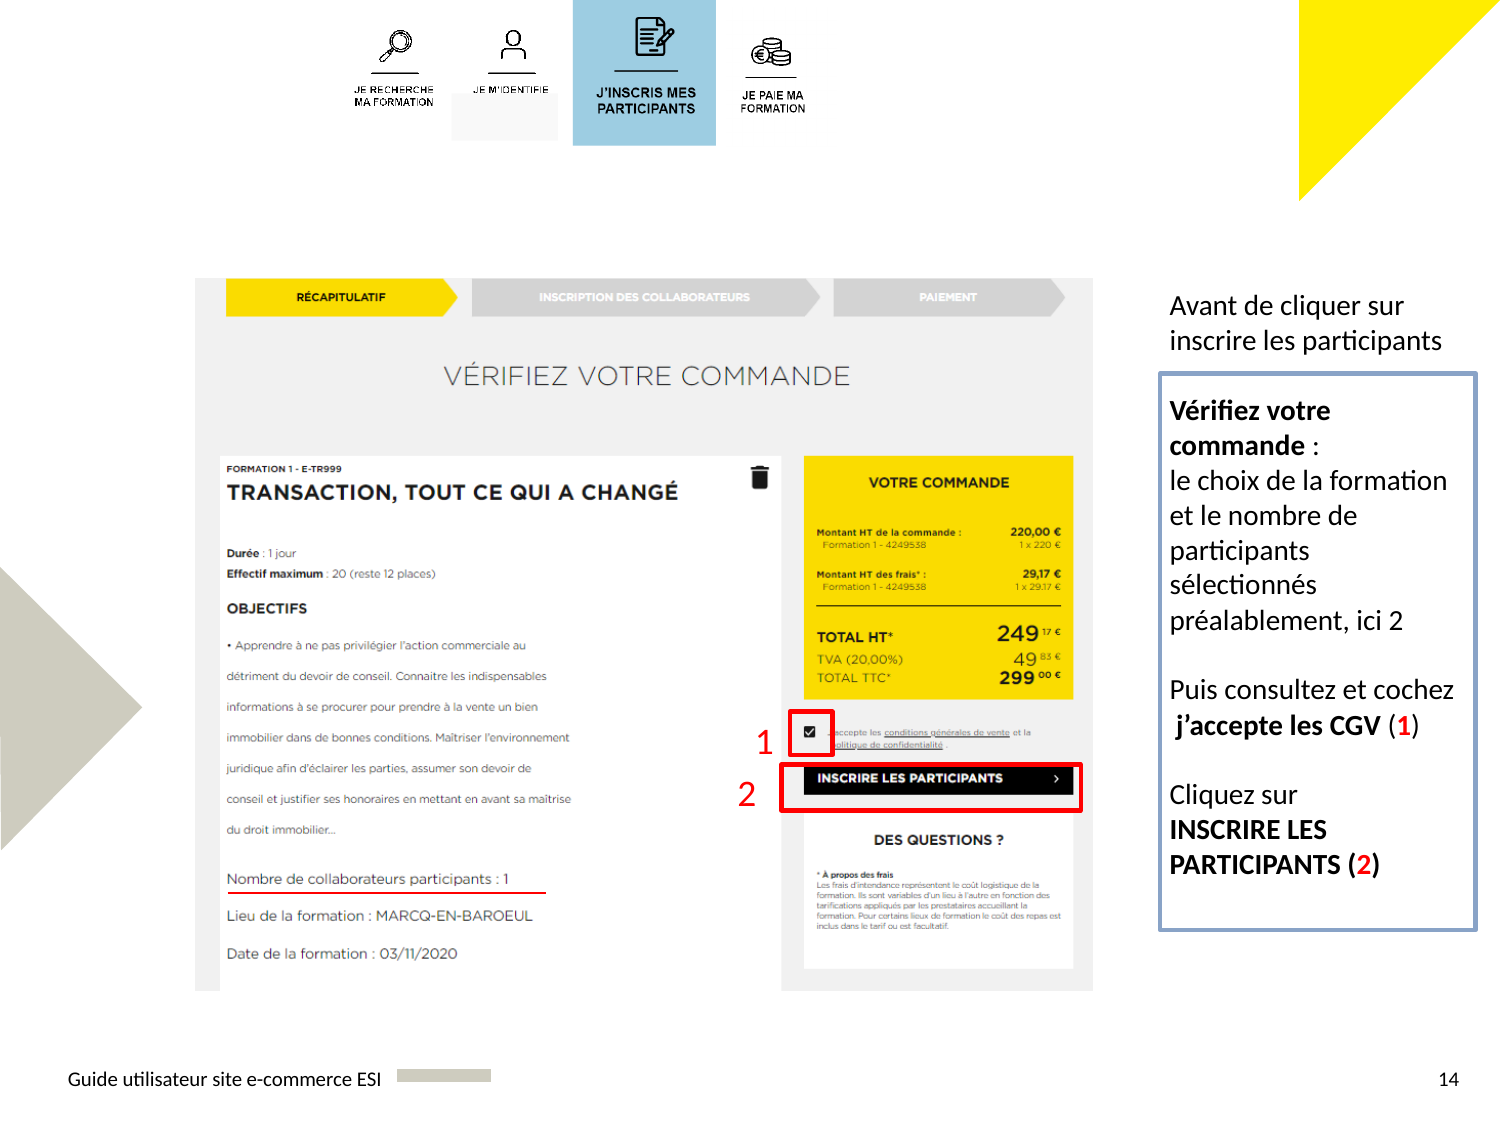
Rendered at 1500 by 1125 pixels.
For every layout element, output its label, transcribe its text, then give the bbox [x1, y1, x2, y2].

picture [324, 7, 559, 138]
text_box 14 [1423, 1058, 1500, 1099]
text_box [1158, 371, 1478, 932]
picture [572, 0, 716, 146]
text_box Avant de cliquer sur inscrire les participants Vérifiez votre commande : le choix de la formation et le nombre de participants sélectionnés préalablement, ici 2 Puis consultez et cochez j’accepte les CGV (1) Cliquez sur INSCRIRE LES PARTICIPANTS (2) [1154, 278, 1471, 923]
picture [194, 277, 1094, 991]
picture [725, 7, 837, 147]
text_box Guide utilisateur site e-commerce ESI [53, 1058, 467, 1099]
